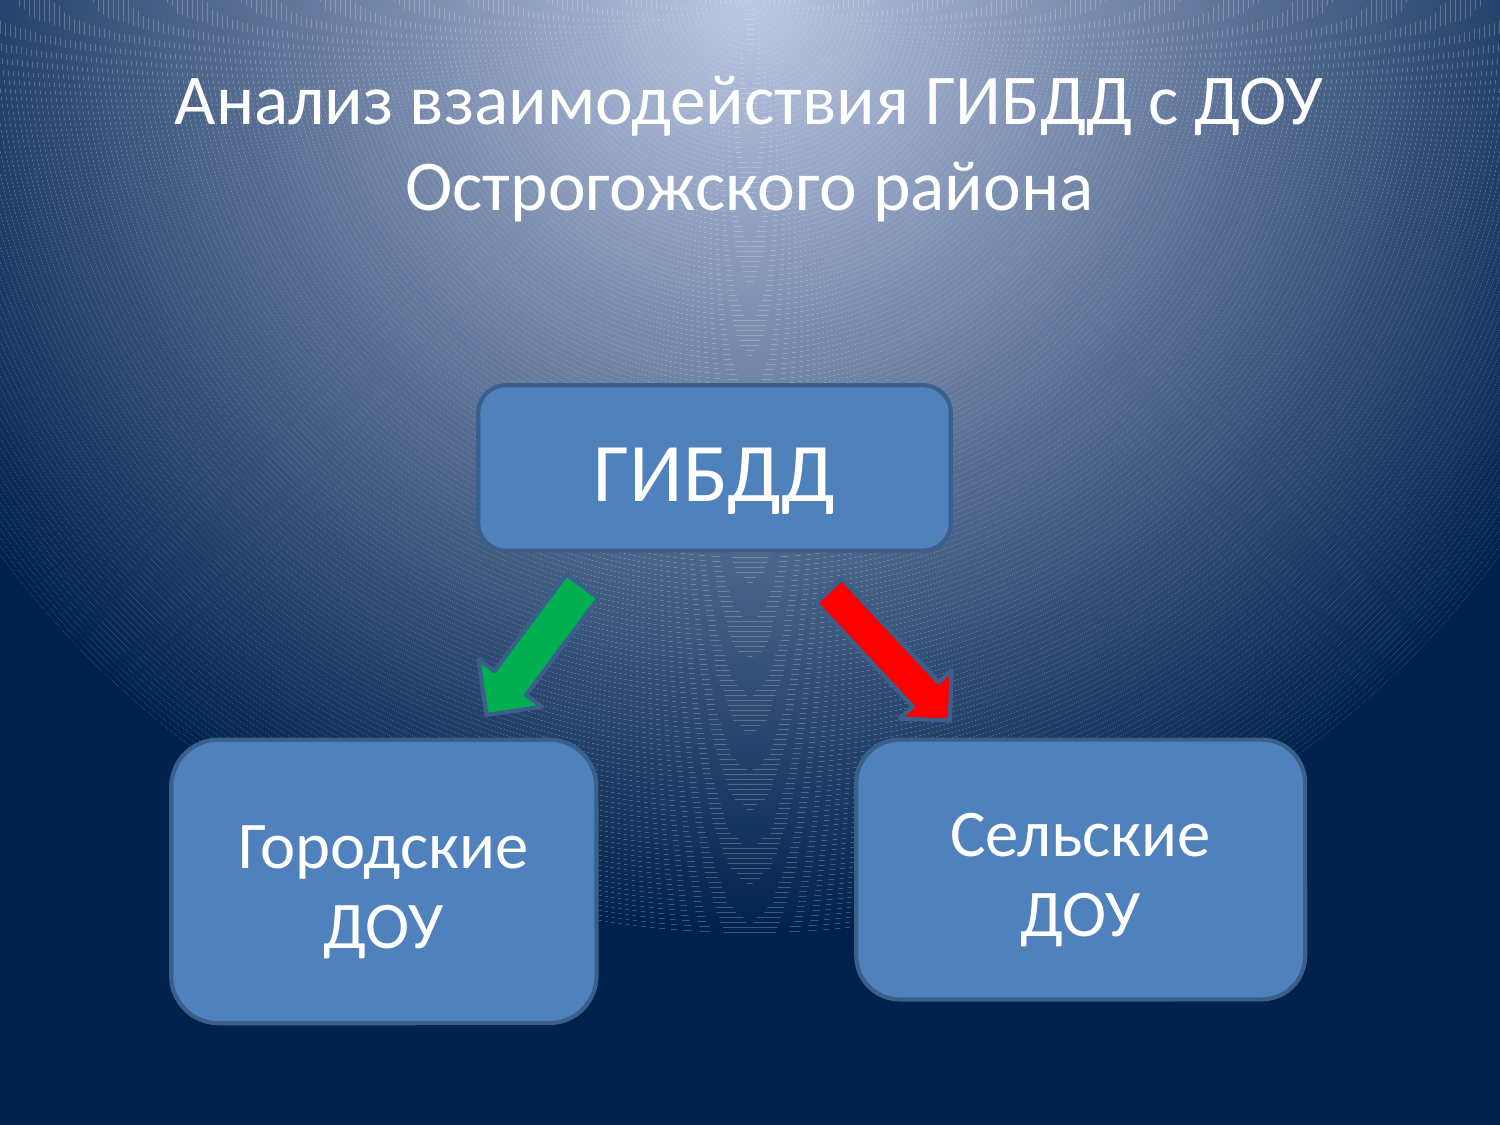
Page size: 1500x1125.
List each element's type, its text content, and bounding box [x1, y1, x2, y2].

title Анализ взаимодействия ГИБДД с ДОУ Острогожского района [75, 45, 1425, 233]
text_box Городские ДОУ [169, 737, 599, 1026]
text_box ГИБДД [476, 383, 953, 553]
text_box Сельские ДОУ [854, 737, 1308, 1002]
text_box [813, 576, 954, 723]
text_box [476, 572, 601, 717]
